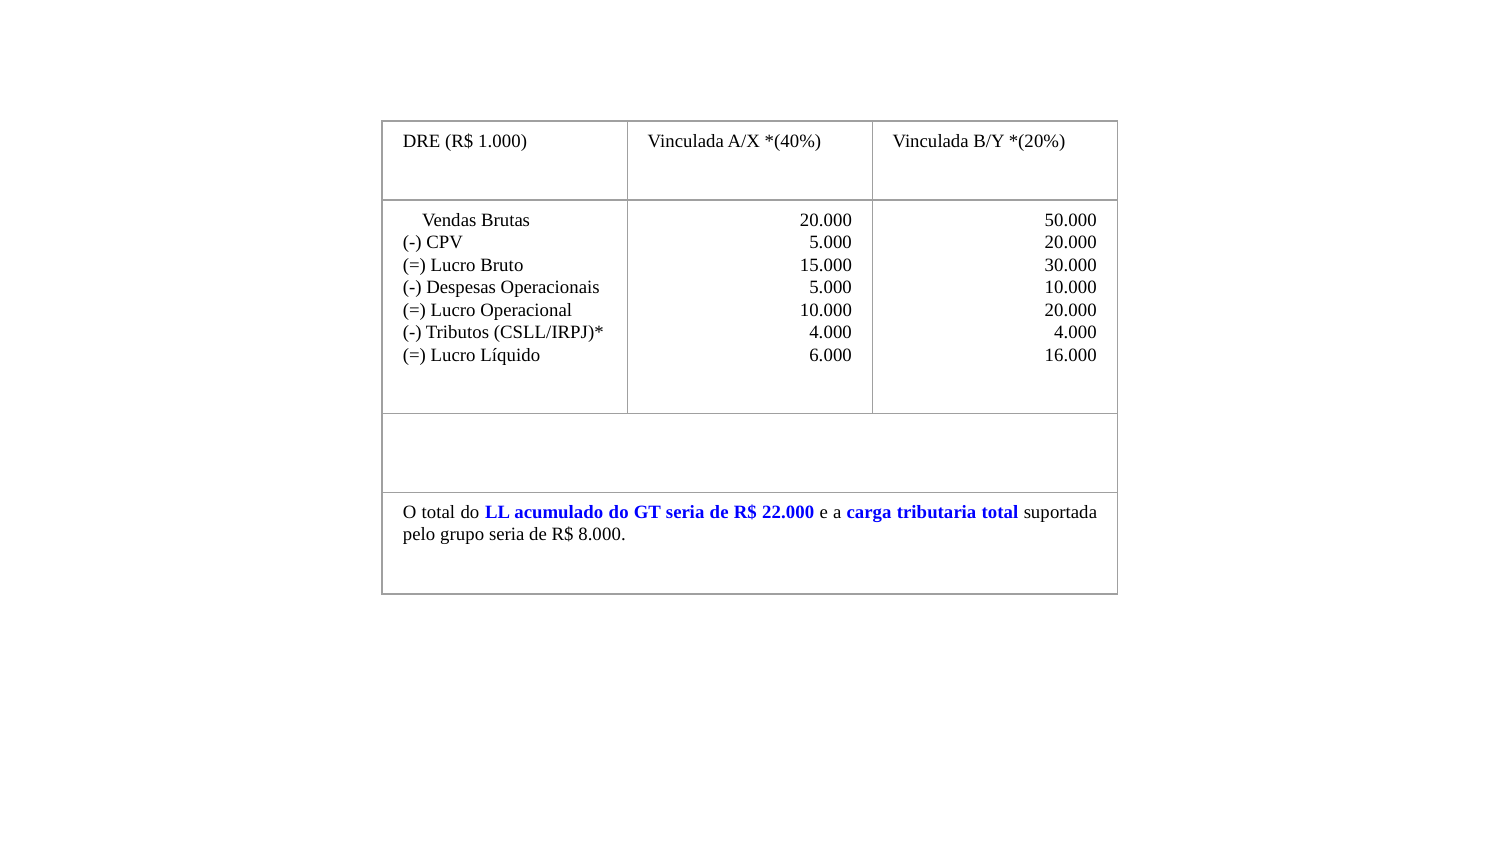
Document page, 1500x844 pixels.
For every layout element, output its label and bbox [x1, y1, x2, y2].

text_box [381, 120, 1118, 595]
